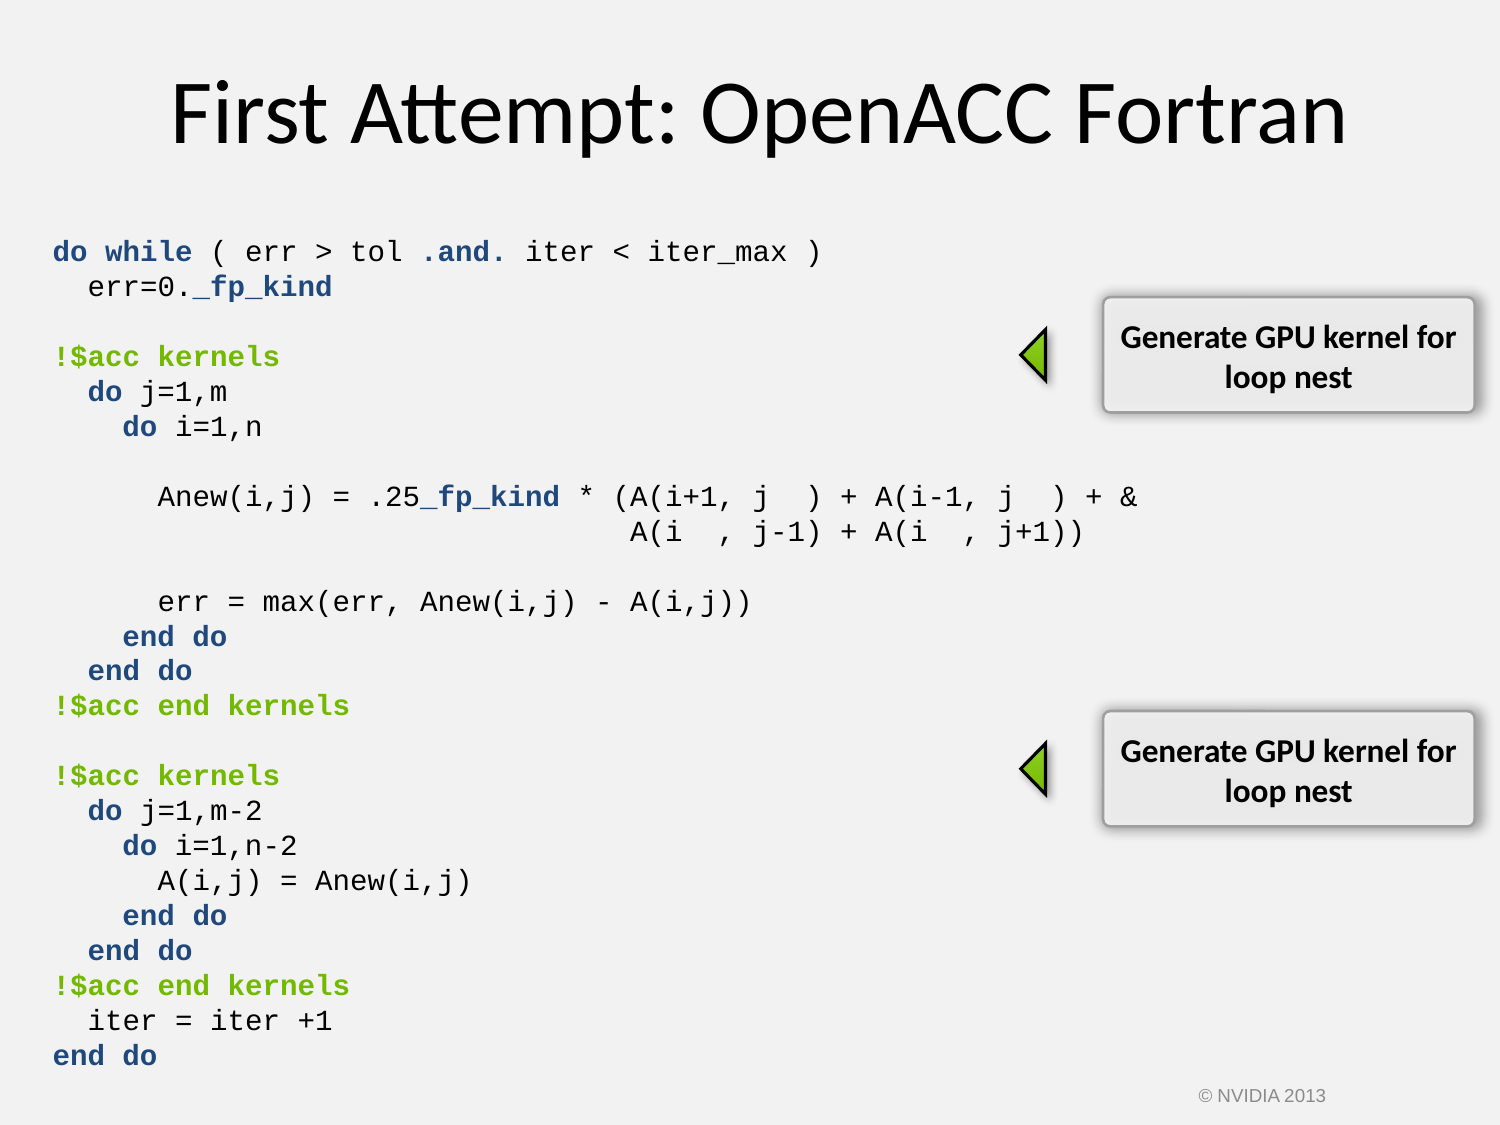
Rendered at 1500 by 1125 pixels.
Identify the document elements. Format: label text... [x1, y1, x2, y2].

title First Attempt: OpenACC Fortran [24, 45, 1496, 169]
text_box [1020, 296, 1475, 413]
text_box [1020, 710, 1475, 827]
list do while ( err > tol .and. iter < iter_max ) err=0._fp_kind !$acc kernels do j=1,m do i=1,n Anew(i,j) = .25_fp_kind * (A(i+1, j ) + A(i-1, j ) + & A(i , j-1) + A(i , j+1)) err = max(err, Anew(i,j) - A(i,j)) end do end do !$acc end kernels !$acc kernels do j=1,m-2 do i=1,n-2 A(i,j) = Anew(i,j) end do end do !$acc end kernels iter = iter +1 end do [37, 224, 1411, 1125]
footer © NVIDIA 2013 [1025, 1065, 1500, 1125]
